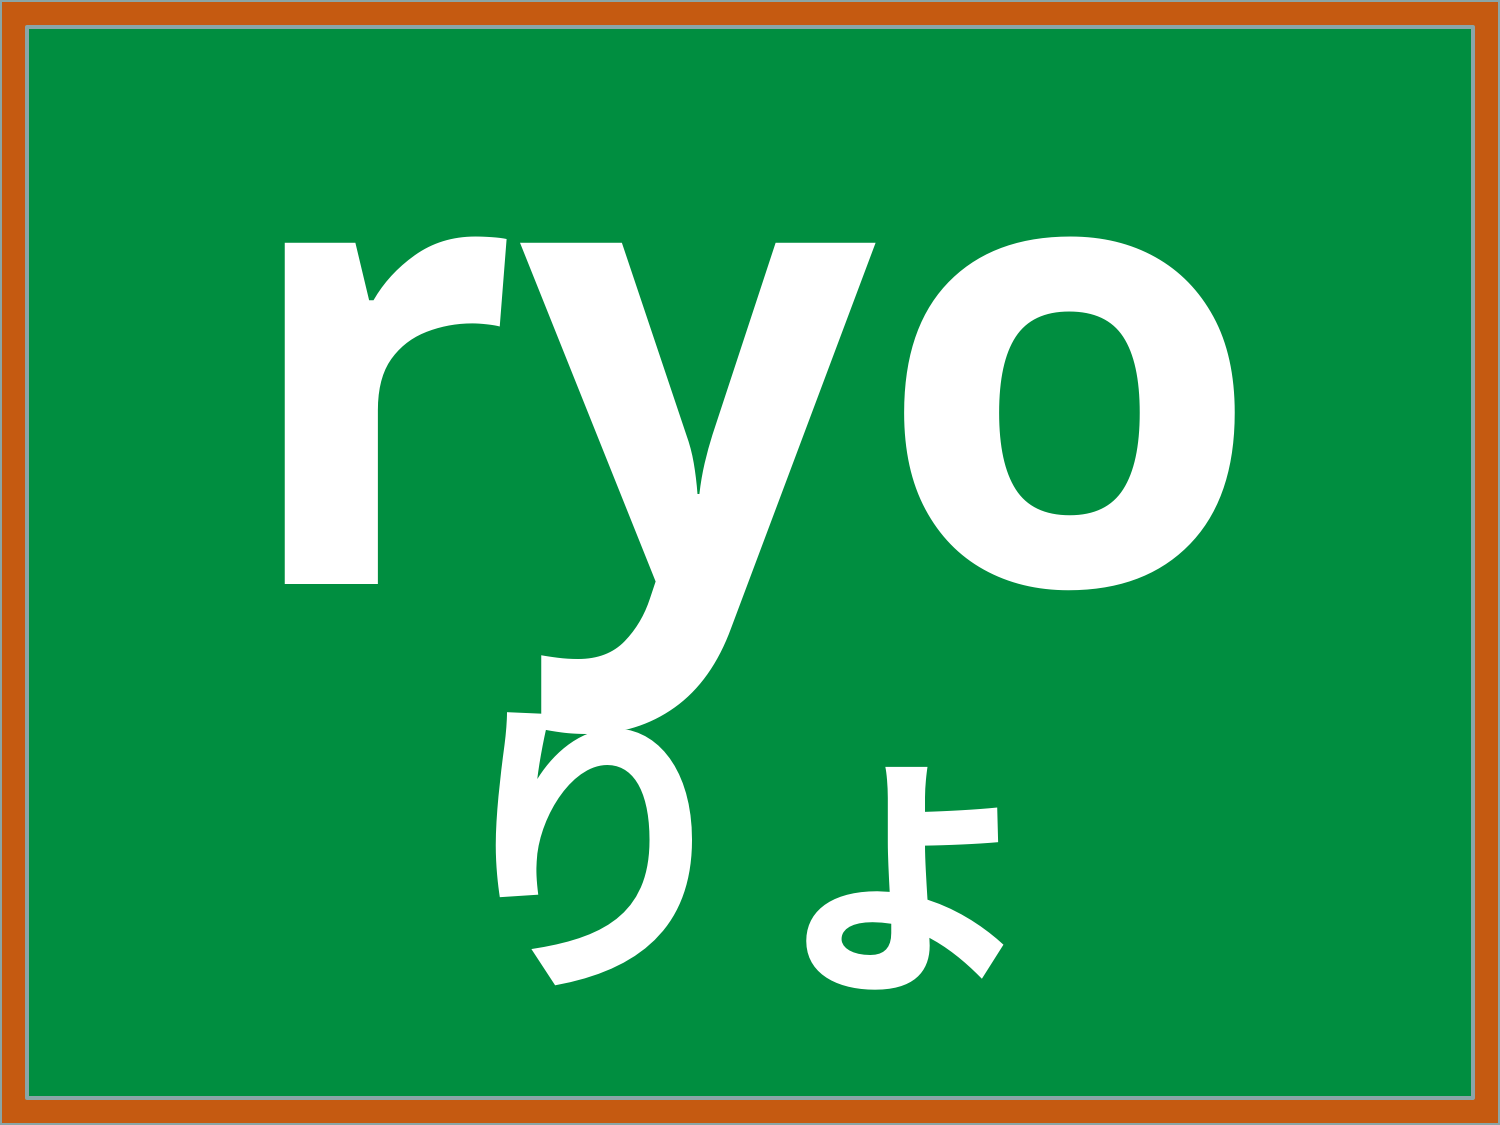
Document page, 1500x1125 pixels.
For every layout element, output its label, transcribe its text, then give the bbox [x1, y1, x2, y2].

text_box ryo [177, 106, 1323, 562]
text_box りょ [355, 615, 1145, 1035]
